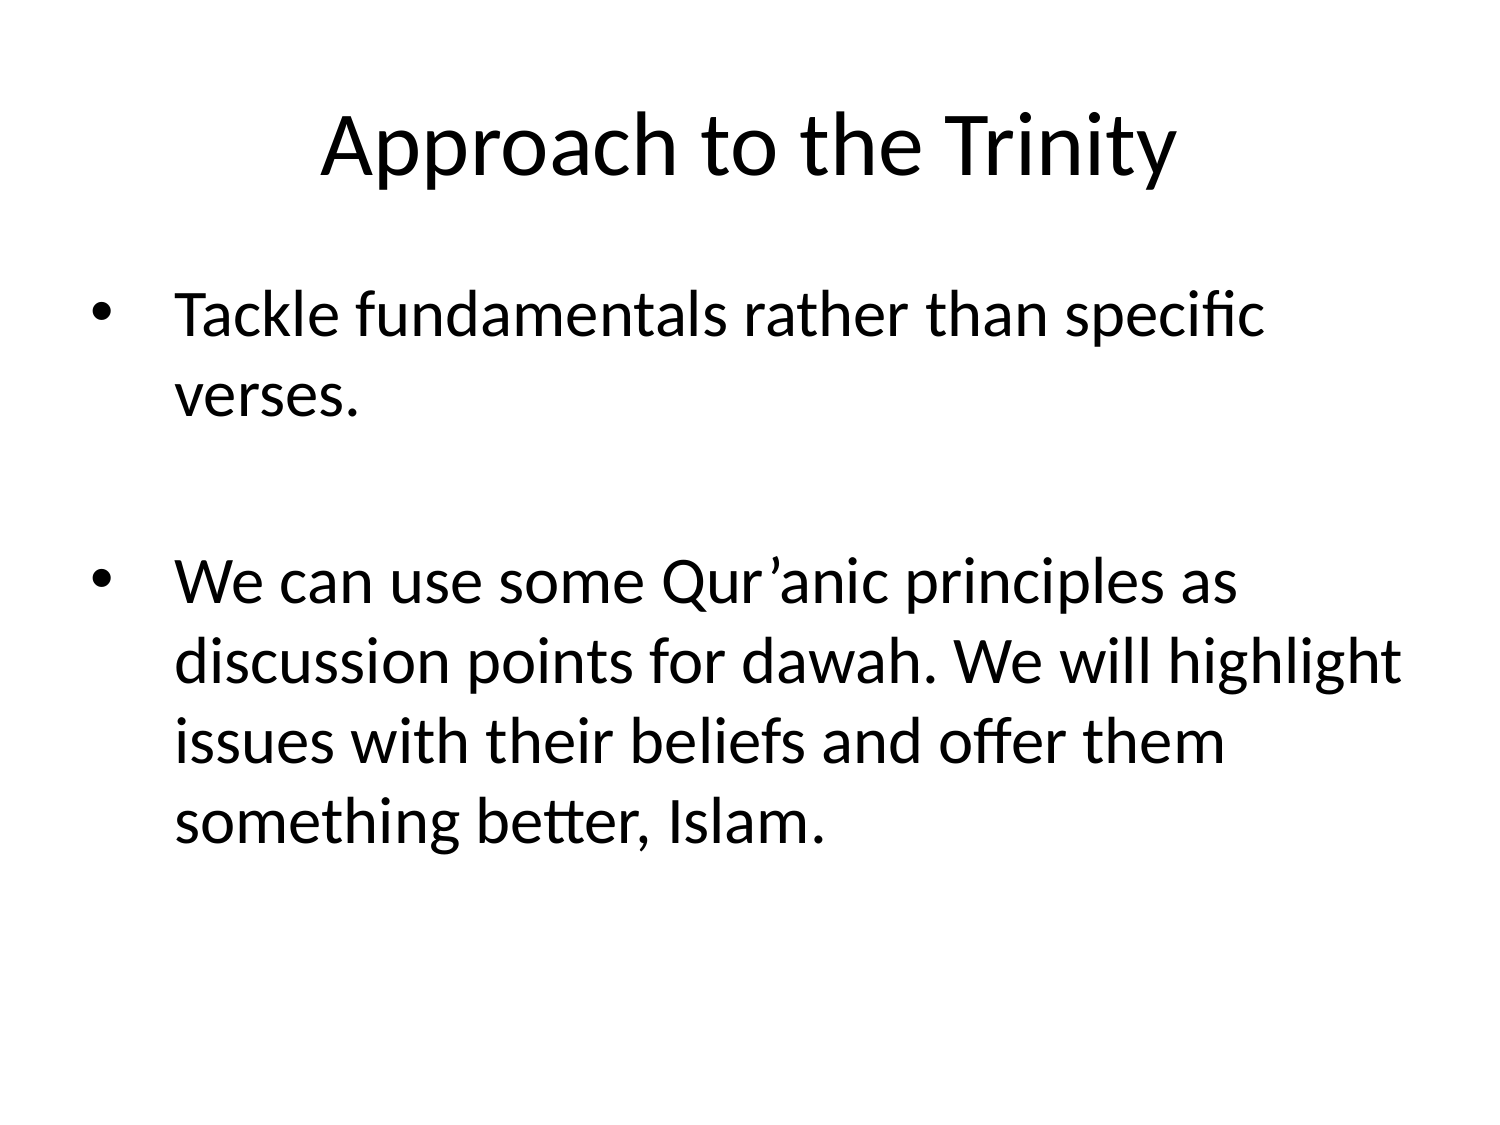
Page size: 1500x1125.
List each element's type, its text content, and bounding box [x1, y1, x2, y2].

list Tackle fundamentals rather than specific verses. We can use some Qur’anic principles as discussion points for dawah. We will highlight issues with their beliefs and offer them something better, Islam. [75, 262, 1425, 1005]
title Approach to the Trinity [75, 45, 1425, 233]
